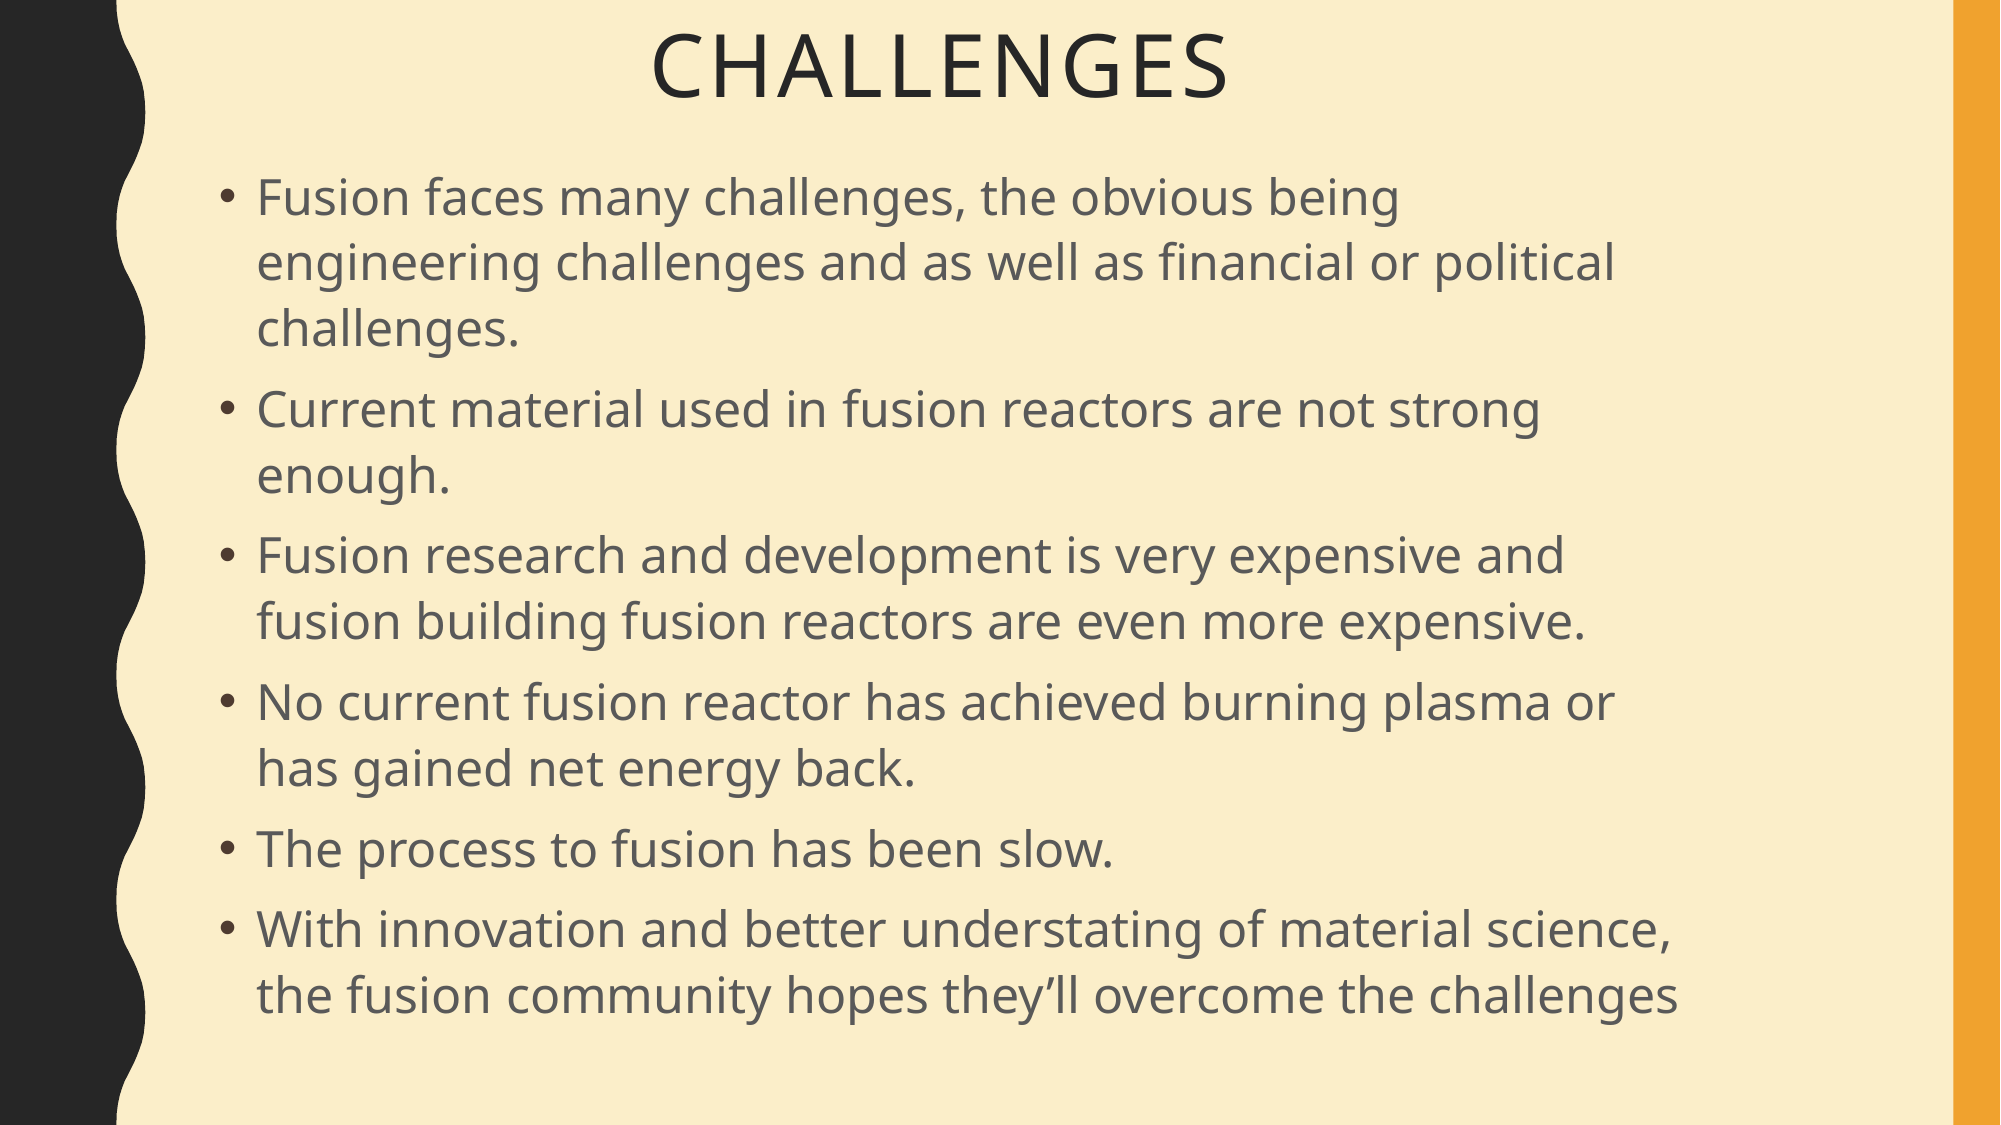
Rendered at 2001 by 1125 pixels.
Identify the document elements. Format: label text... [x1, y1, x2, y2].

list Fusion faces many challenges, the obvious being engineering challenges and as well as financial or political challenges. Current material used in fusion reactors are not strong enough. Fusion research and development is very expensive and fusion building fusion reactors are even more expensive. No current fusion reactor has achieved burning plasma or has gained net energy back. The process to fusion has been slow. With innovation and better understating of material science, the fusion community hopes they’ll overcome the challenges [203, 151, 1716, 906]
title challenges [634, 14, 1250, 131]
